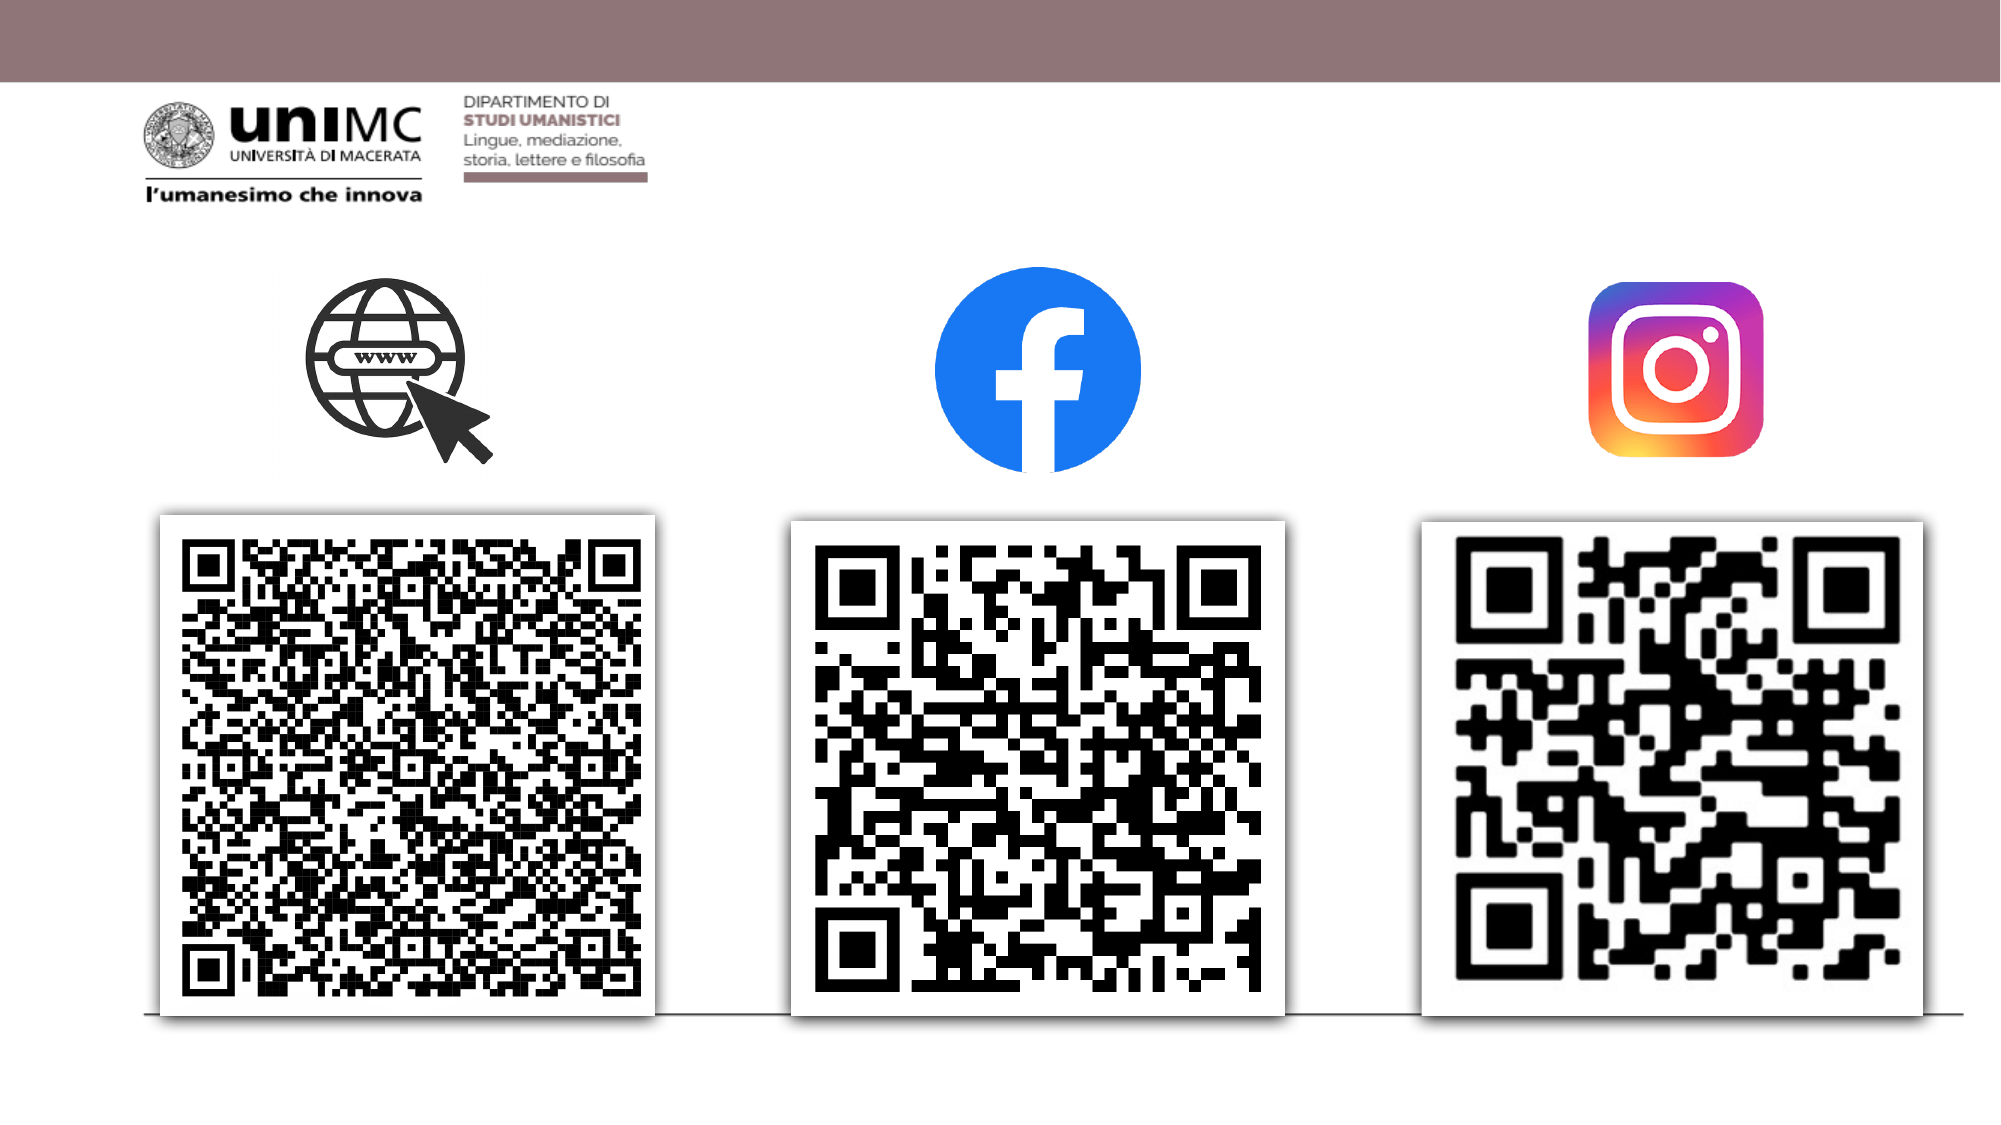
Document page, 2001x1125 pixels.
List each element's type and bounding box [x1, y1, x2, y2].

picture [791, 521, 1285, 1016]
picture [1421, 521, 1923, 1016]
picture [254, 267, 544, 480]
picture [160, 515, 655, 1016]
picture [1532, 282, 1812, 473]
picture [935, 267, 1141, 473]
